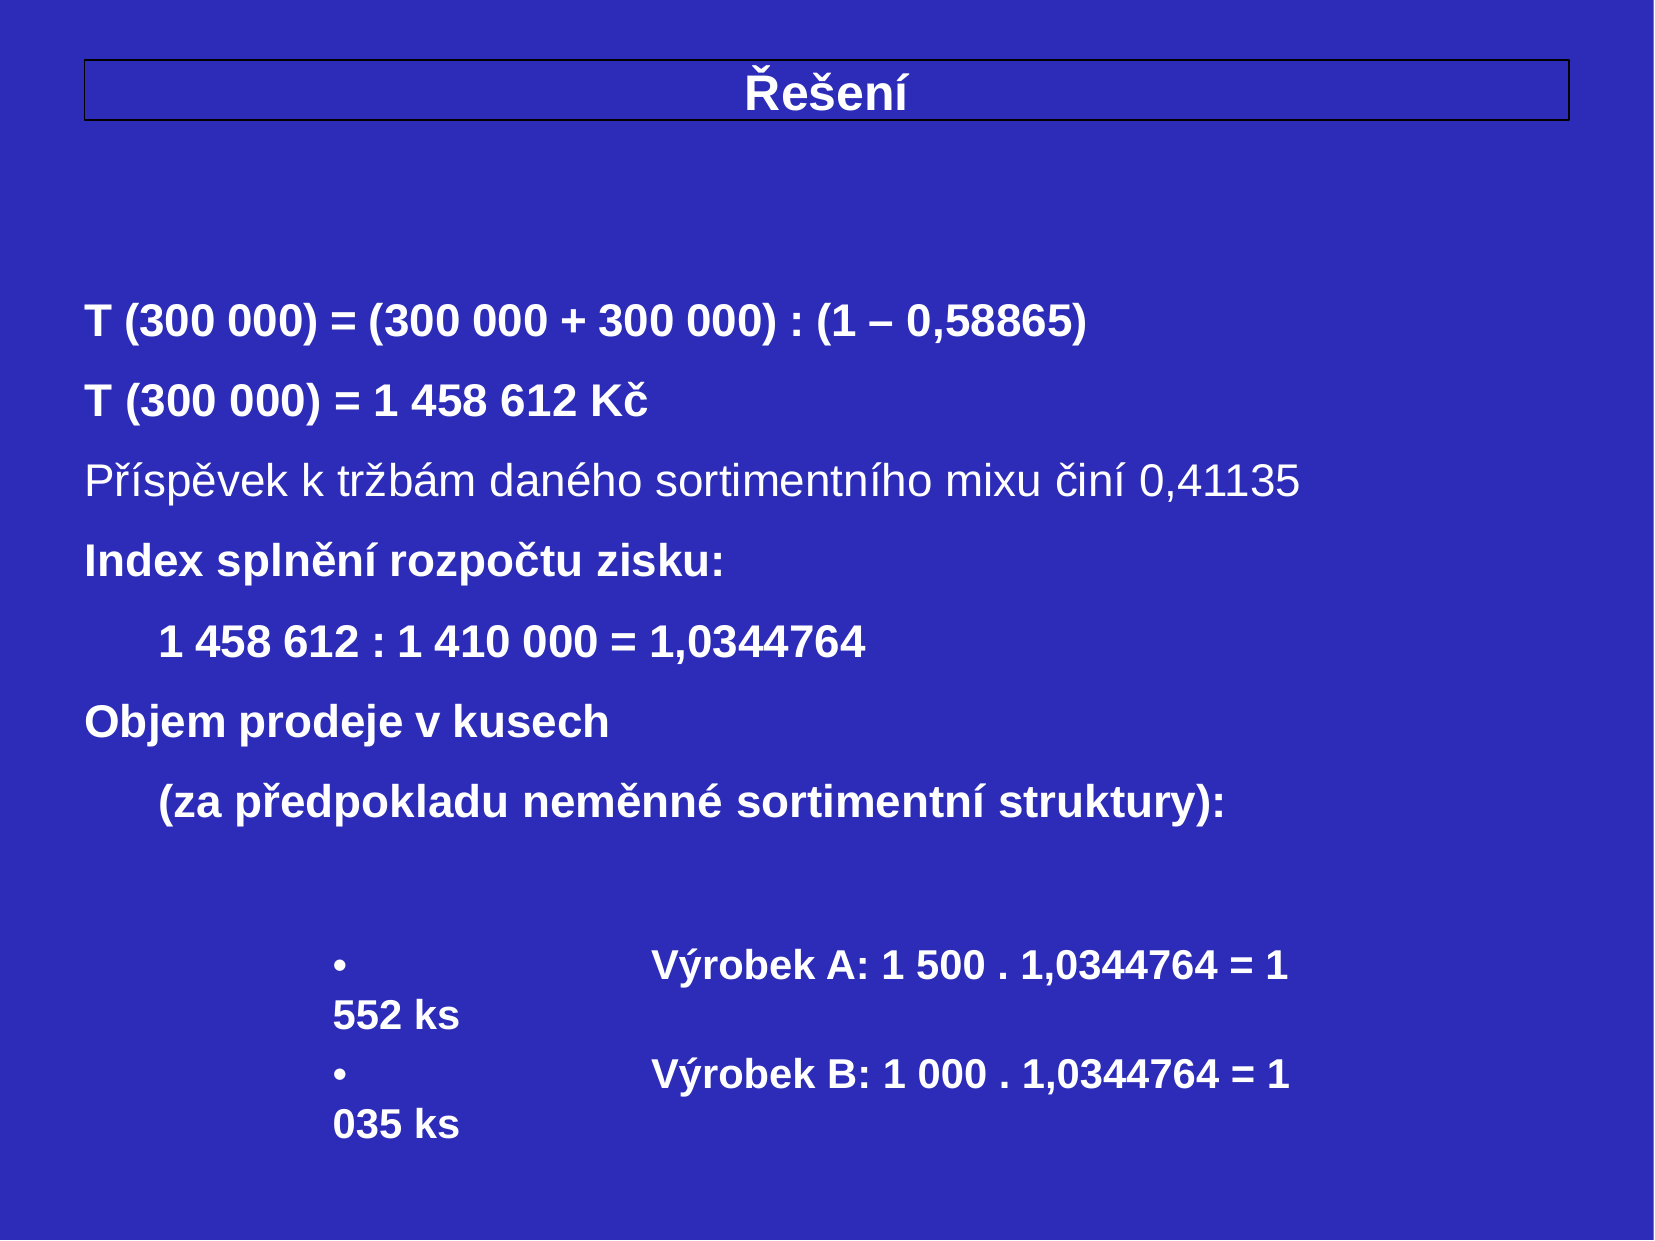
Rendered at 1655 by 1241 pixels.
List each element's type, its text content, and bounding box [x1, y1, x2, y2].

text_box [0, 0, 1654, 1240]
text_box T (300 000) = (300 000 + 300 000) : (1 – 0,58865) T (300 000) = 1 458 612 Kč Příspěvek k tržbám daného sortimentního mixu činí 0,41135 Index splnění rozpočtu zisku: 1 458 612 : 1 410 000 = 1,0344764 Objem prodeje v kusech (za předpokladu neměnné sortimentní struktury): • Výrobek A: 1 500 . 1,0344764 = 1 552 ks • Výrobek B: 1 000 . 1,0344764 = 1 035 ks [82, 290, 1304, 1147]
text_box Řešení [84, 60, 1569, 121]
